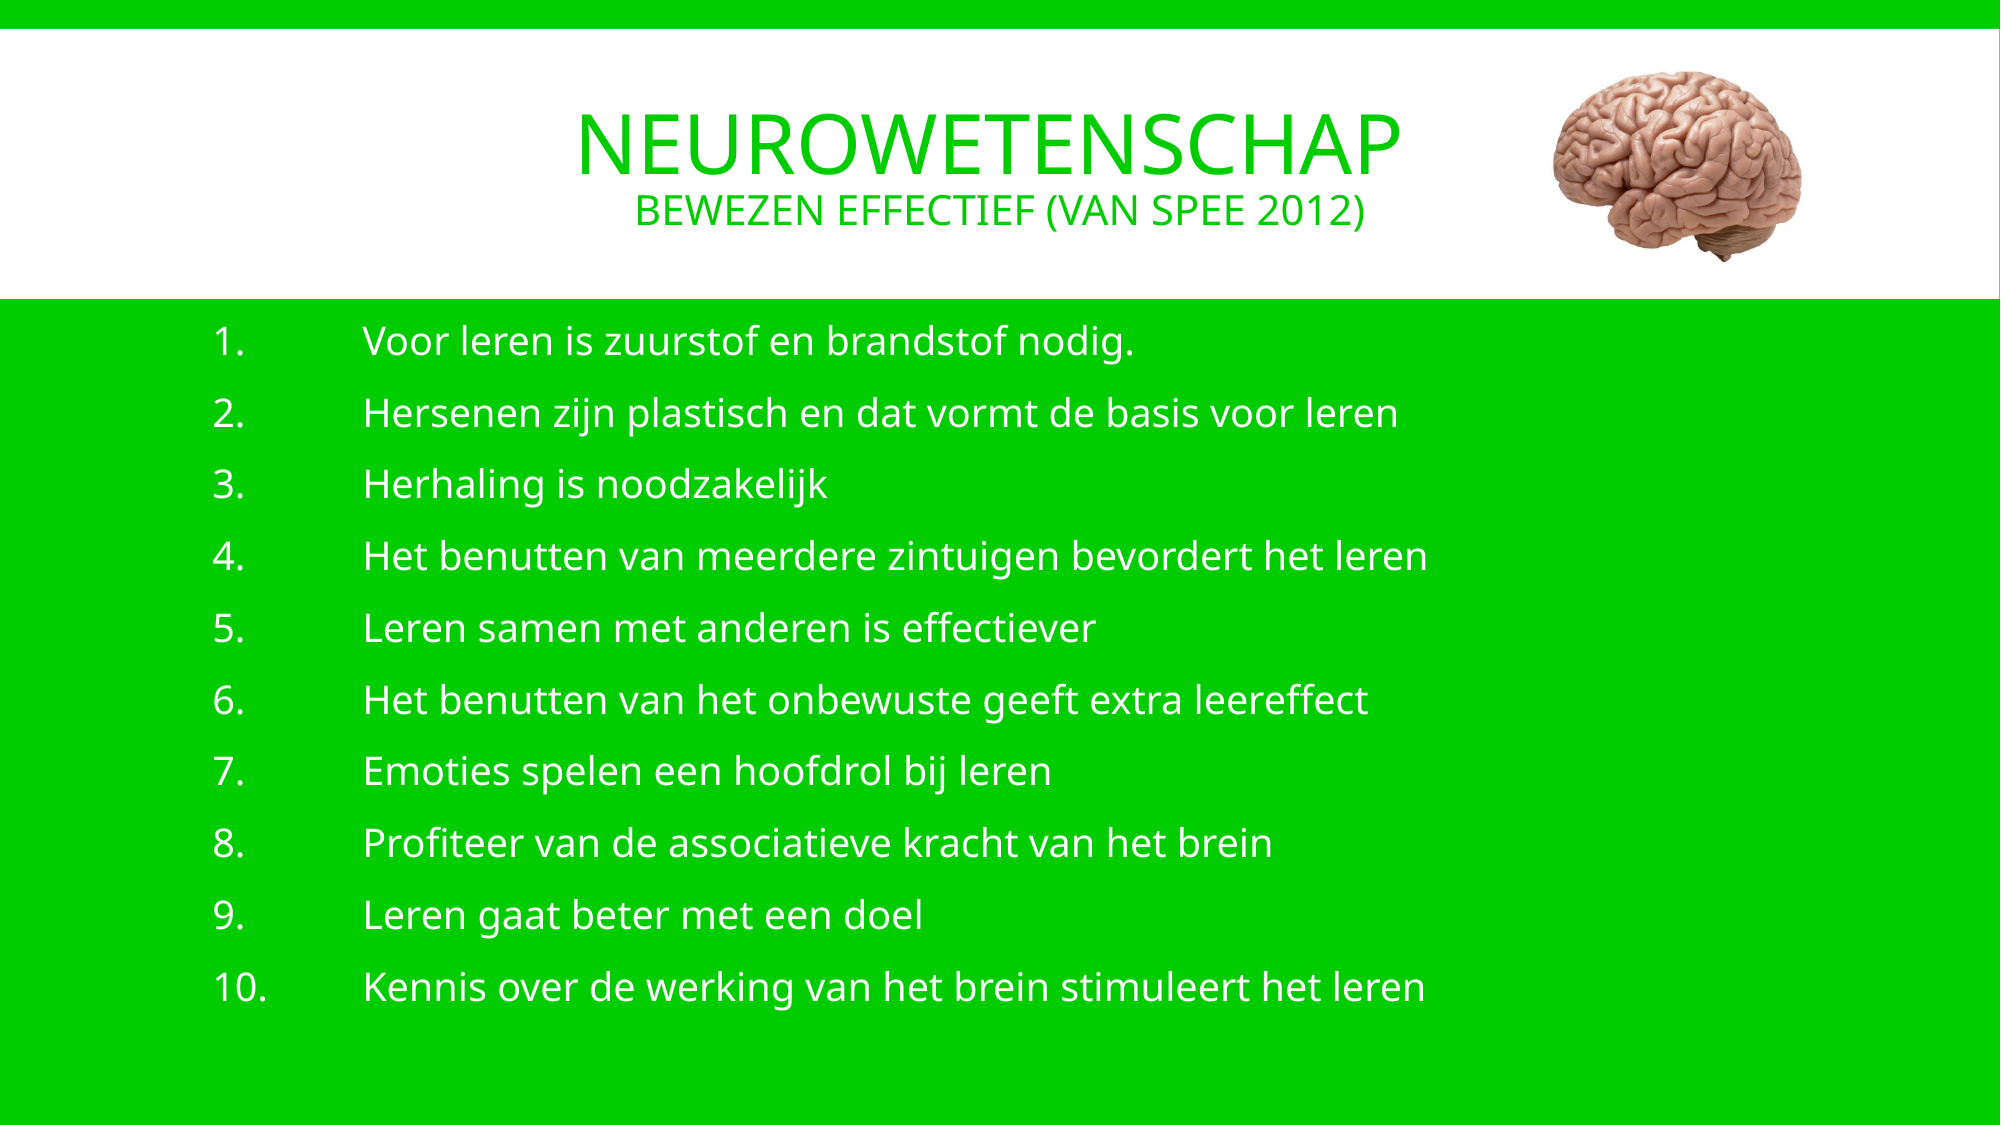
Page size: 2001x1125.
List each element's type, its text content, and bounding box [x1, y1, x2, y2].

picture [1521, 46, 1832, 295]
title Neurowetenschap Bewezen effectief (van Spee 2012) [197, 46, 1516, 295]
list 1. Voor leren is zuurstof en brandstof nodig. 2. Hersenen zijn plastisch en dat vormt de basis voor leren 3. Herhaling is noodzakelijk 4. Het benutten van meerdere zintuigen bevordert het leren 5. Leren samen met anderen is effectiever 6. Het benutten van het onbewuste geeft extra leereffect 7. Emoties spelen een hoofdrol bij leren 8. Profiteer van de associatieve kracht van het brein 9. Leren gaat beter met een doel 10. Kennis over de werking van het brein stimuleert het leren [197, 313, 1803, 1125]
